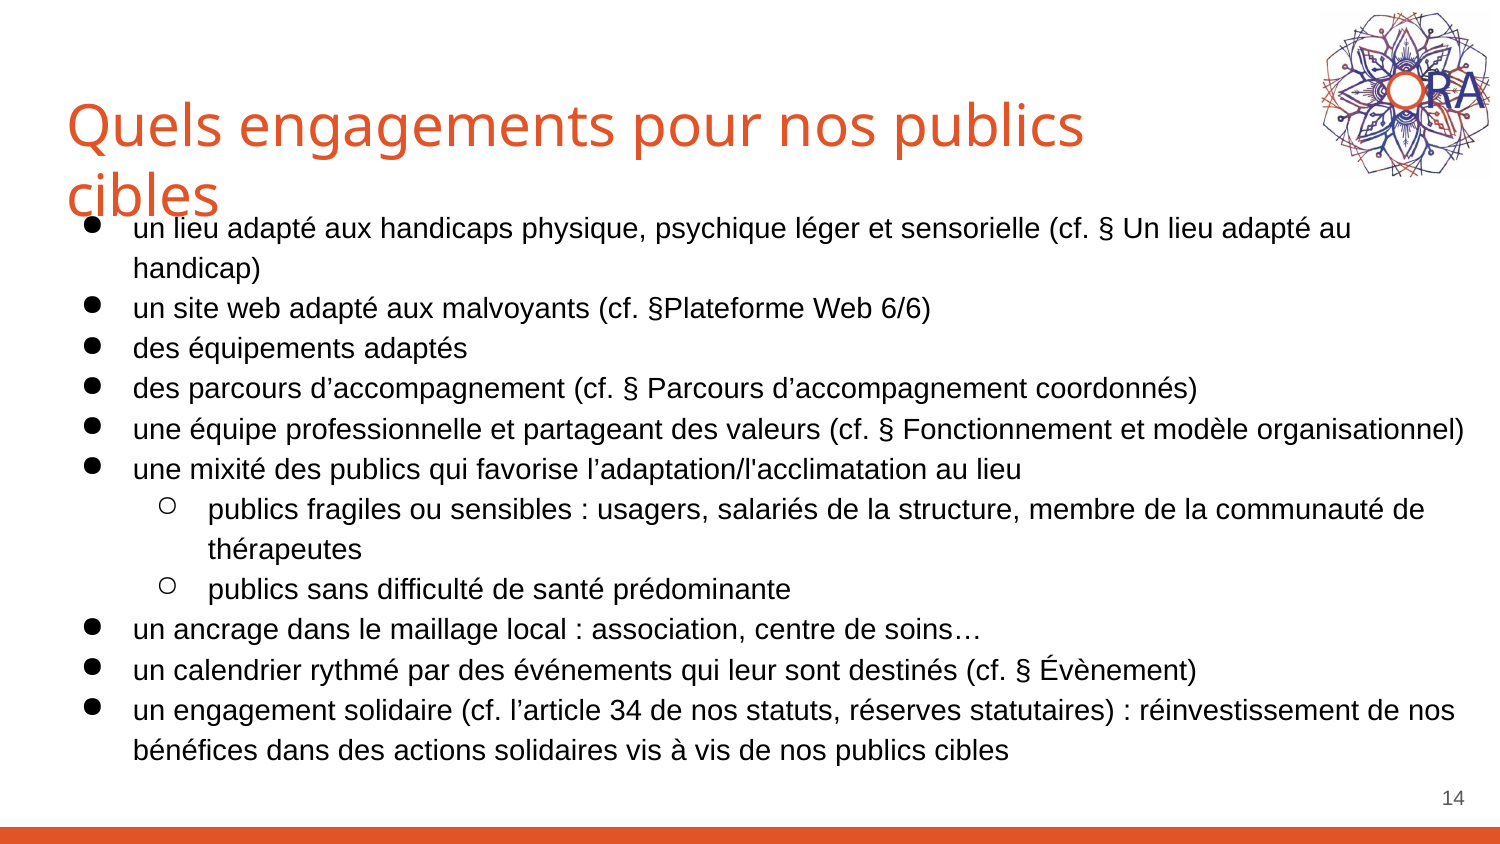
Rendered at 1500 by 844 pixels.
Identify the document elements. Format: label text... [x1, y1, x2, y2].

title Quels engagements pour nos publics cibles [51, 72, 1255, 167]
list un lieu adapté aux handicaps physique, psychique léger et sensorielle (cf. § Un lieu adapté au handicap) un site web adapté aux malvoyants (cf. §Plateforme Web 6/6) des équipements adaptés des parcours d’accompagnement (cf. § Parcours d’accompagnement coordonnés) une équipe professionnelle et partageant des valeurs (cf. § Fonctionnement et modèle organisationnel) une mixité des publics qui favorise l’adaptation/l'acclimatation au lieu publics fragiles ou sensibles : usagers, salariés de la structure, membre de la communauté de thérapeutes publics sans difficulté de santé prédominante un ancrage dans le maillage local : association, centre de soins… un calendrier rythmé par des événements qui leur sont destinés (cf. § Évènement) un engagement solidaire (cf. l’article 34 de nos statuts, réserves statutaires) : réinvestissement de nos bénéfices dans des actions solidaires vis à vis de nos publics cibles [42, 189, 1497, 750]
slide_number ‹#› [1389, 764, 1480, 827]
picture [1320, 10, 1492, 178]
